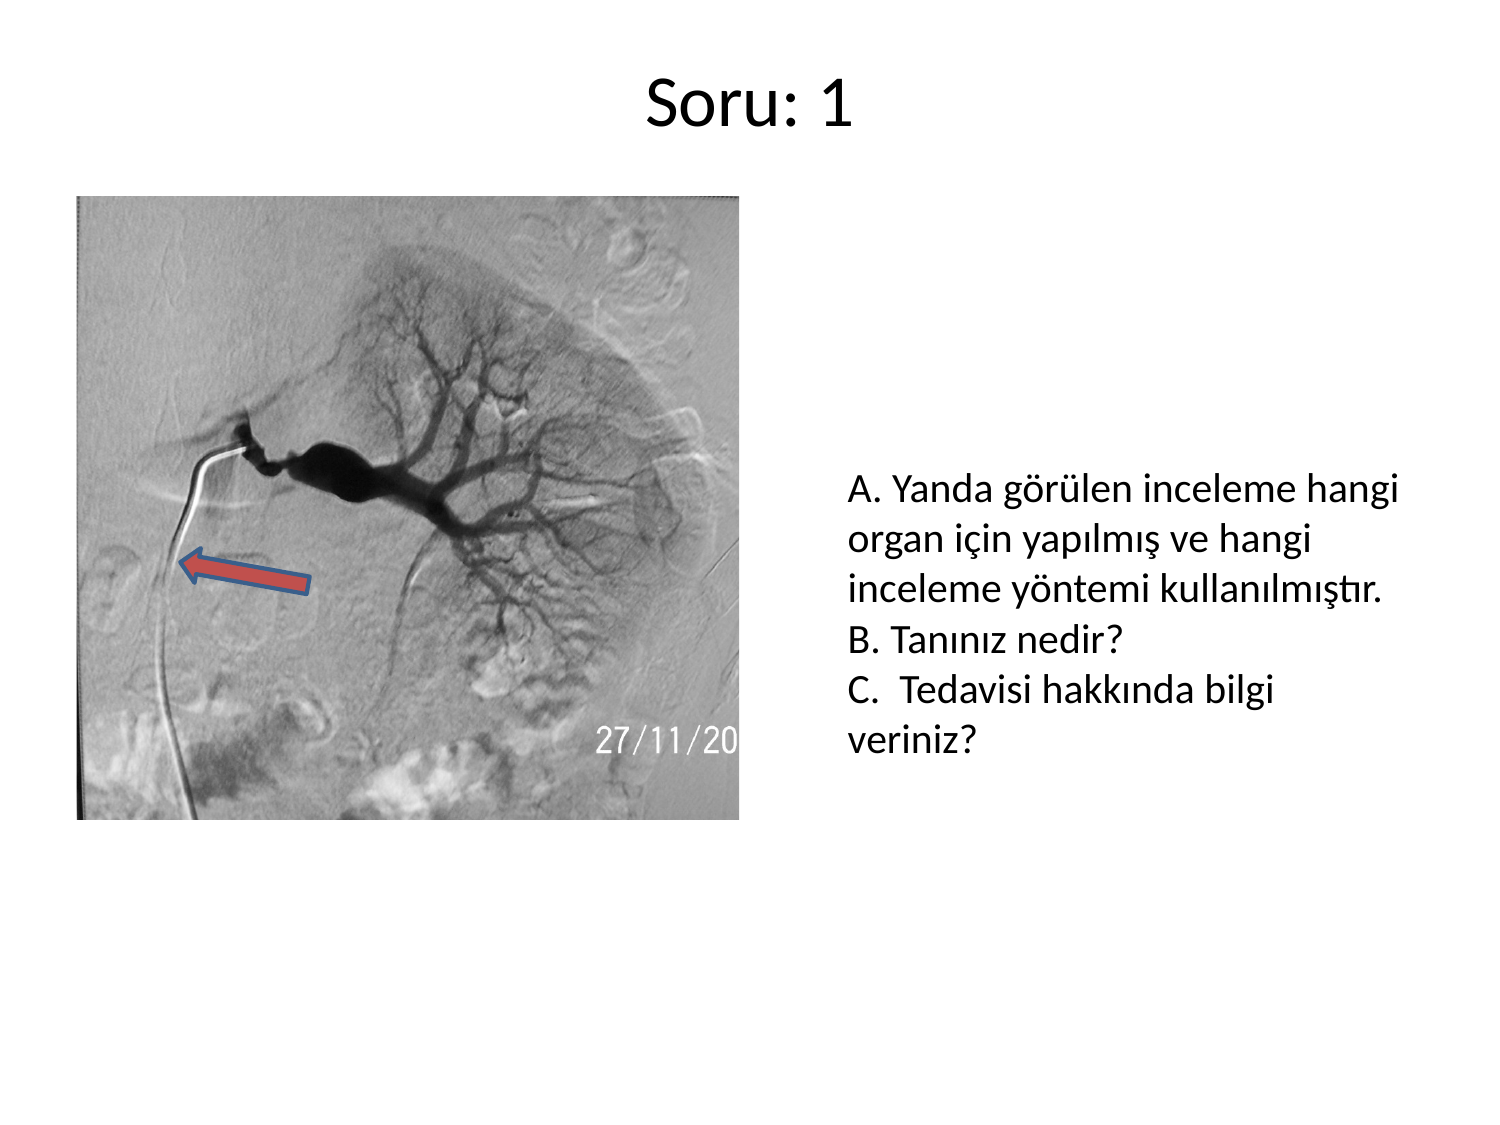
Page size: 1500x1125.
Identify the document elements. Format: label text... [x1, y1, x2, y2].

title Soru: 1 [75, 45, 1425, 149]
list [76, 195, 740, 820]
text_box A. Yanda görülen inceleme hangi organ için yapılmış ve hangi inceleme yöntemi kullanılmıştır. B. Tanınız nedir? C. Tedavisi hakkında bilgi veriniz? [832, 219, 1425, 1024]
